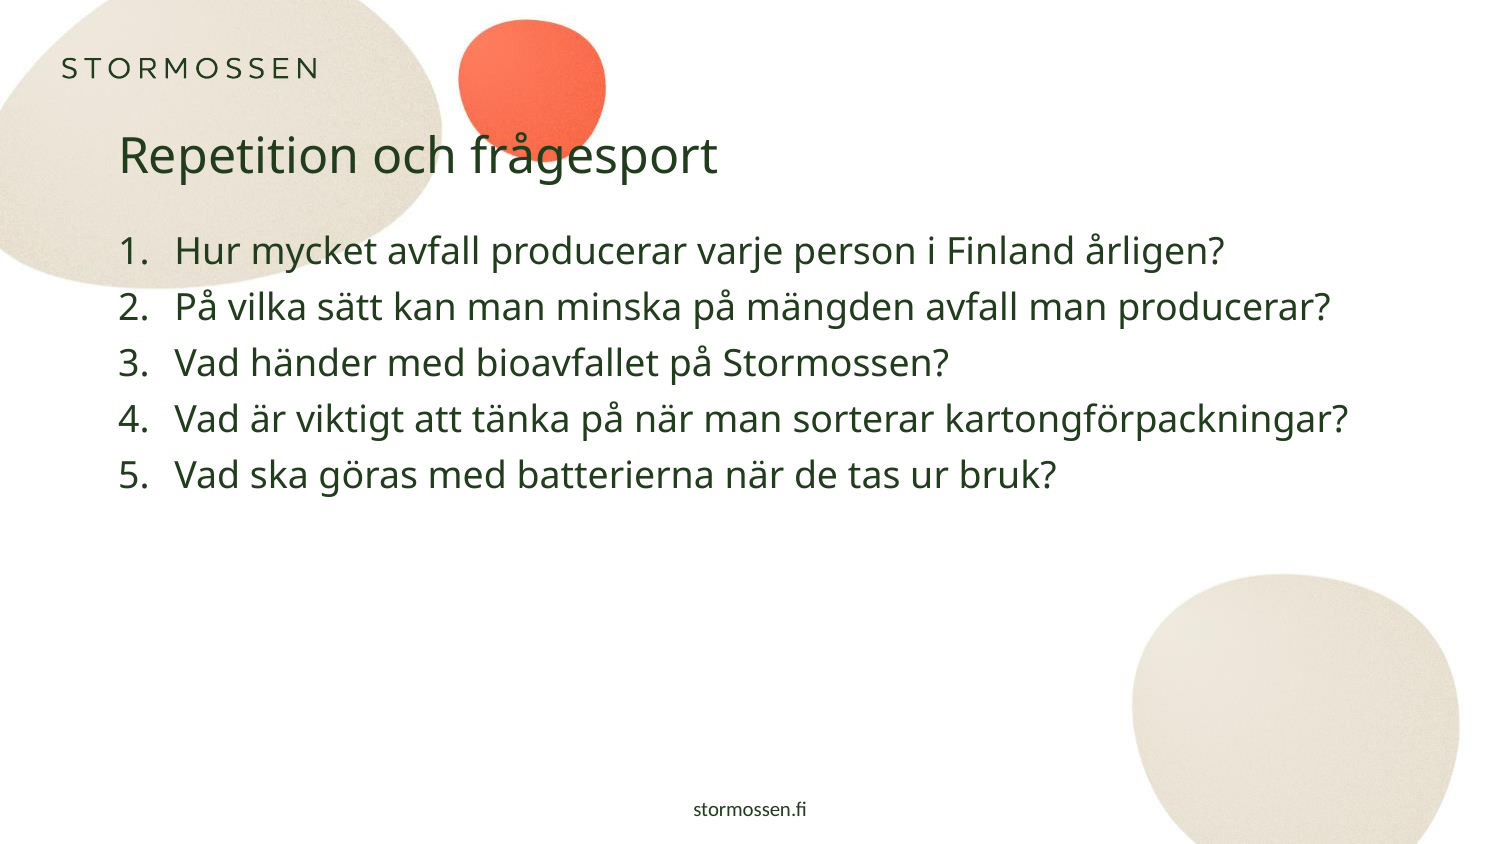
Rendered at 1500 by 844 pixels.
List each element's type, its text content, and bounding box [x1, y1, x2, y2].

title Repetition och frågesport [103, 106, 1397, 208]
list Hur mycket avfall producerar varje person i Finland årligen? På vilka sätt kan man minska på mängden avfall man producerar? Vad händer med bioavfallet på Stormossen? Vad är viktigt att tänka på när man sorterar kartongförpackningar? Vad ska göras med batterierna när de tas ur bruk? [103, 224, 1397, 721]
picture [0, 0, 1500, 844]
footer stormossen.fi [496, 788, 1004, 834]
